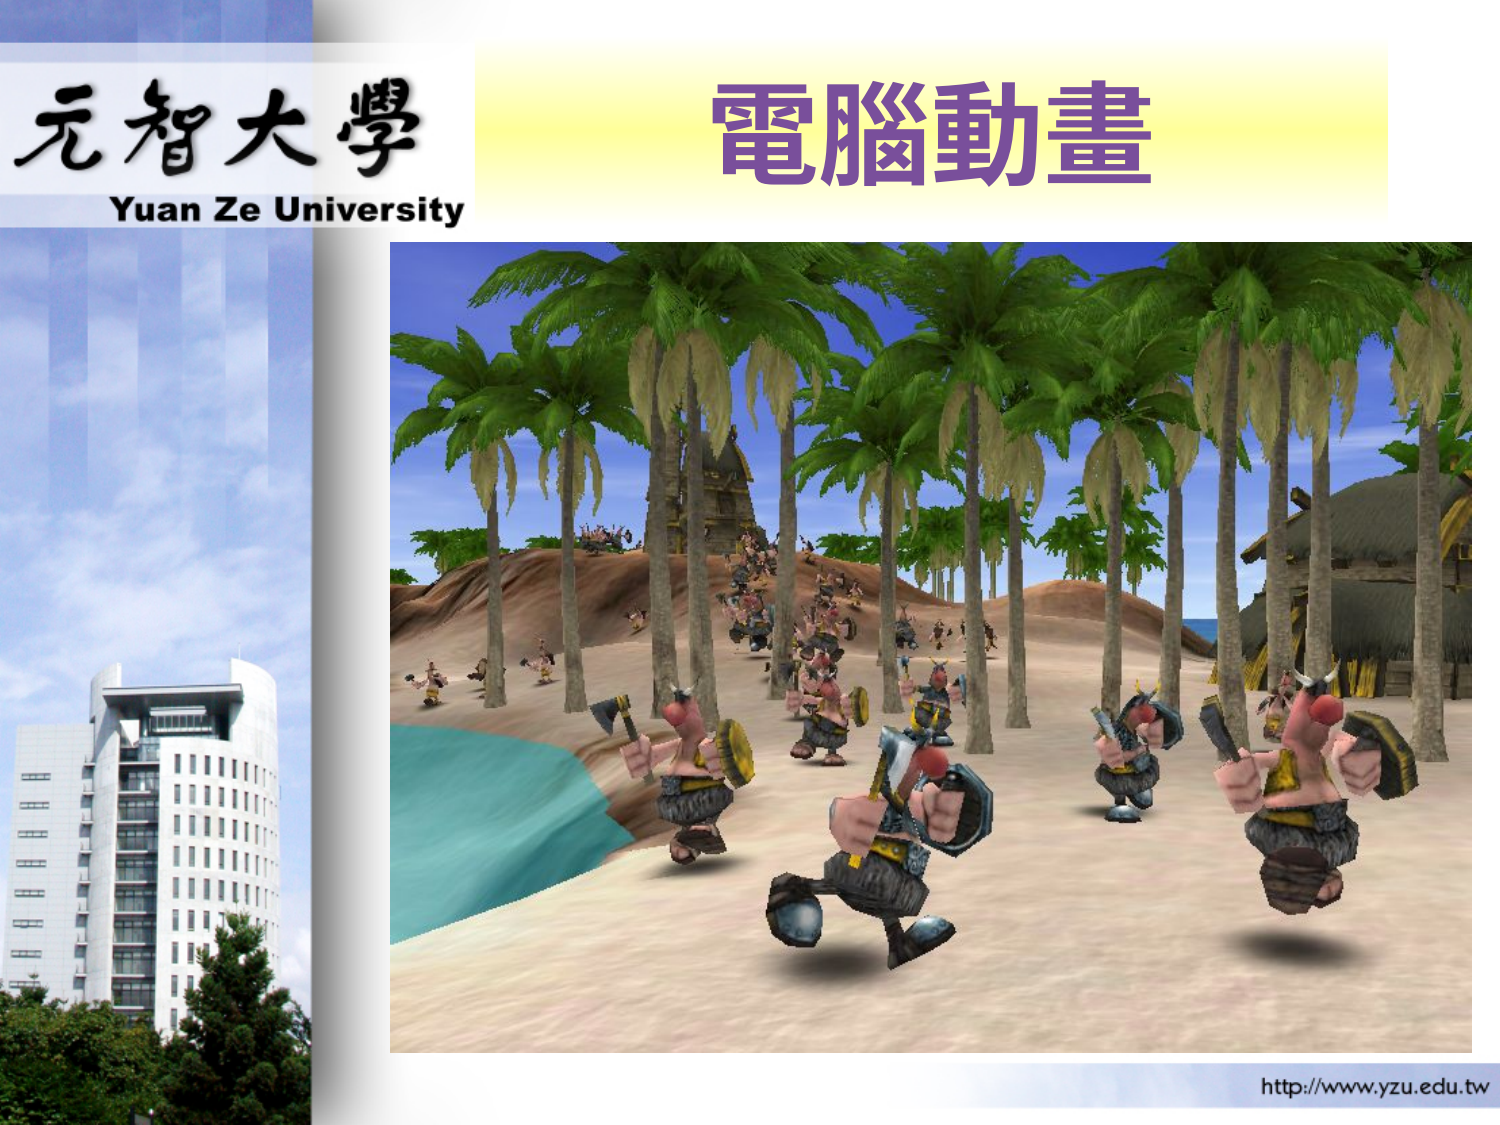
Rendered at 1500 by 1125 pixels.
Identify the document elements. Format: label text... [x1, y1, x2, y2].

picture [0, 0, 1500, 1125]
text_box 電腦動畫 [474, 37, 1388, 225]
